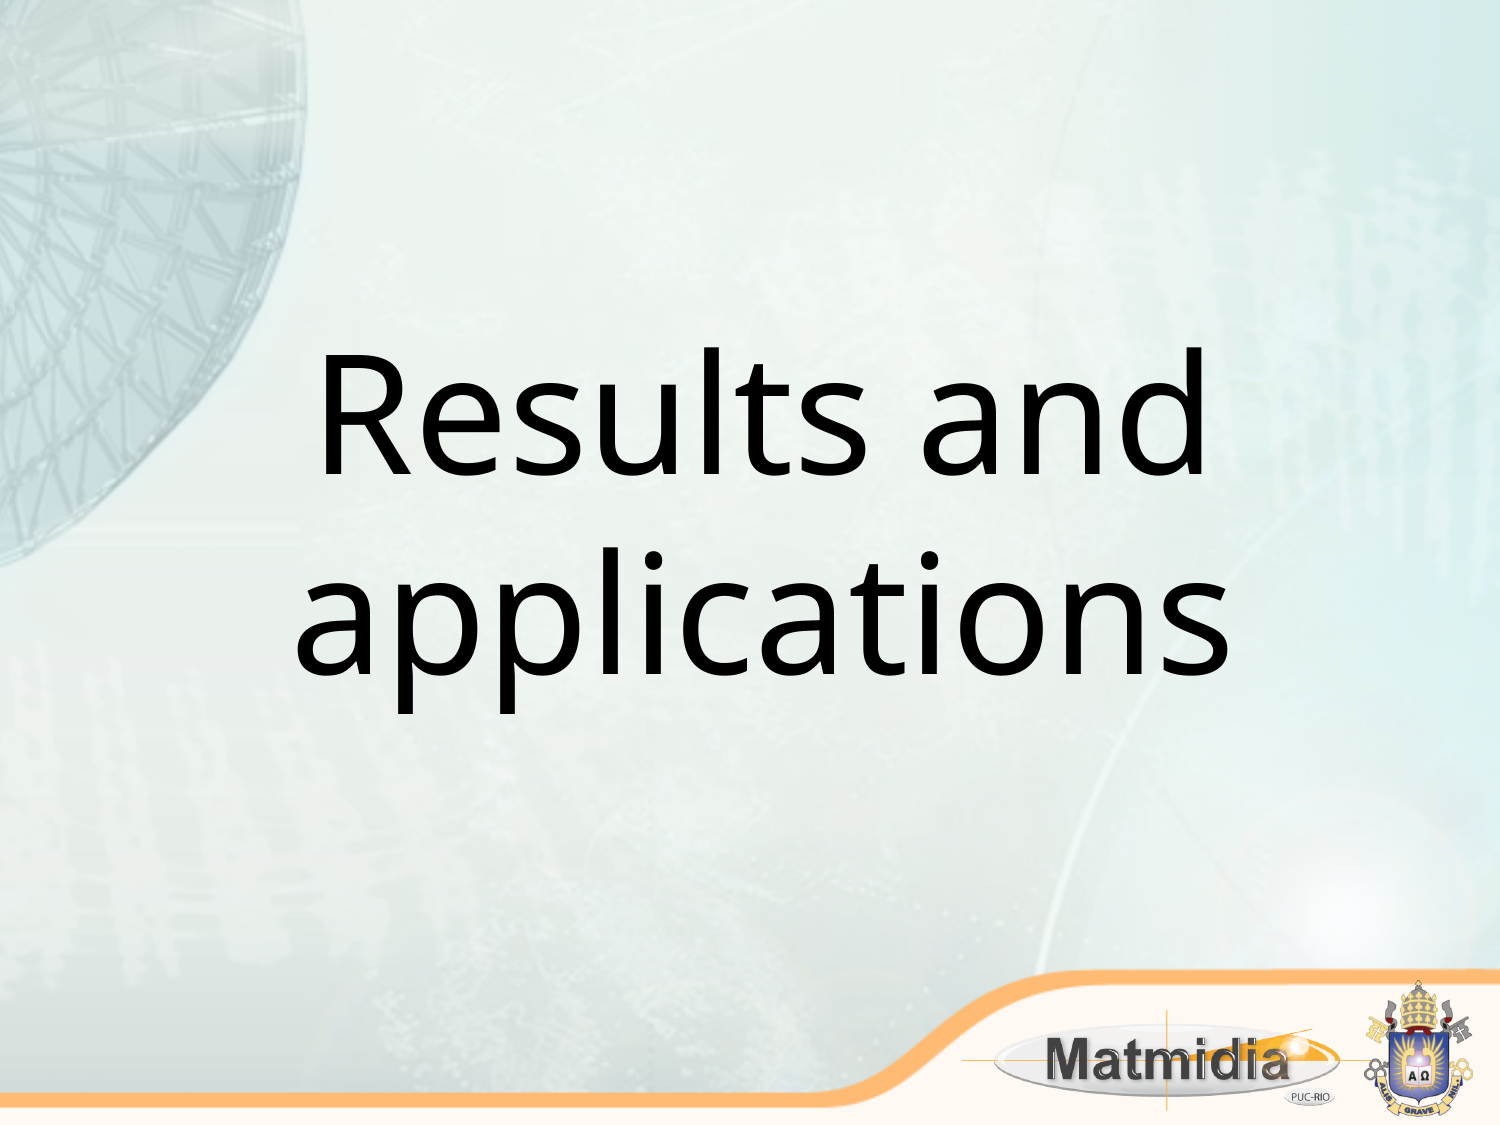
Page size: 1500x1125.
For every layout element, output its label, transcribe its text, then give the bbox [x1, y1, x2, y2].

title Results and applications [187, 280, 1340, 786]
picture [0, 0, 1500, 1125]
